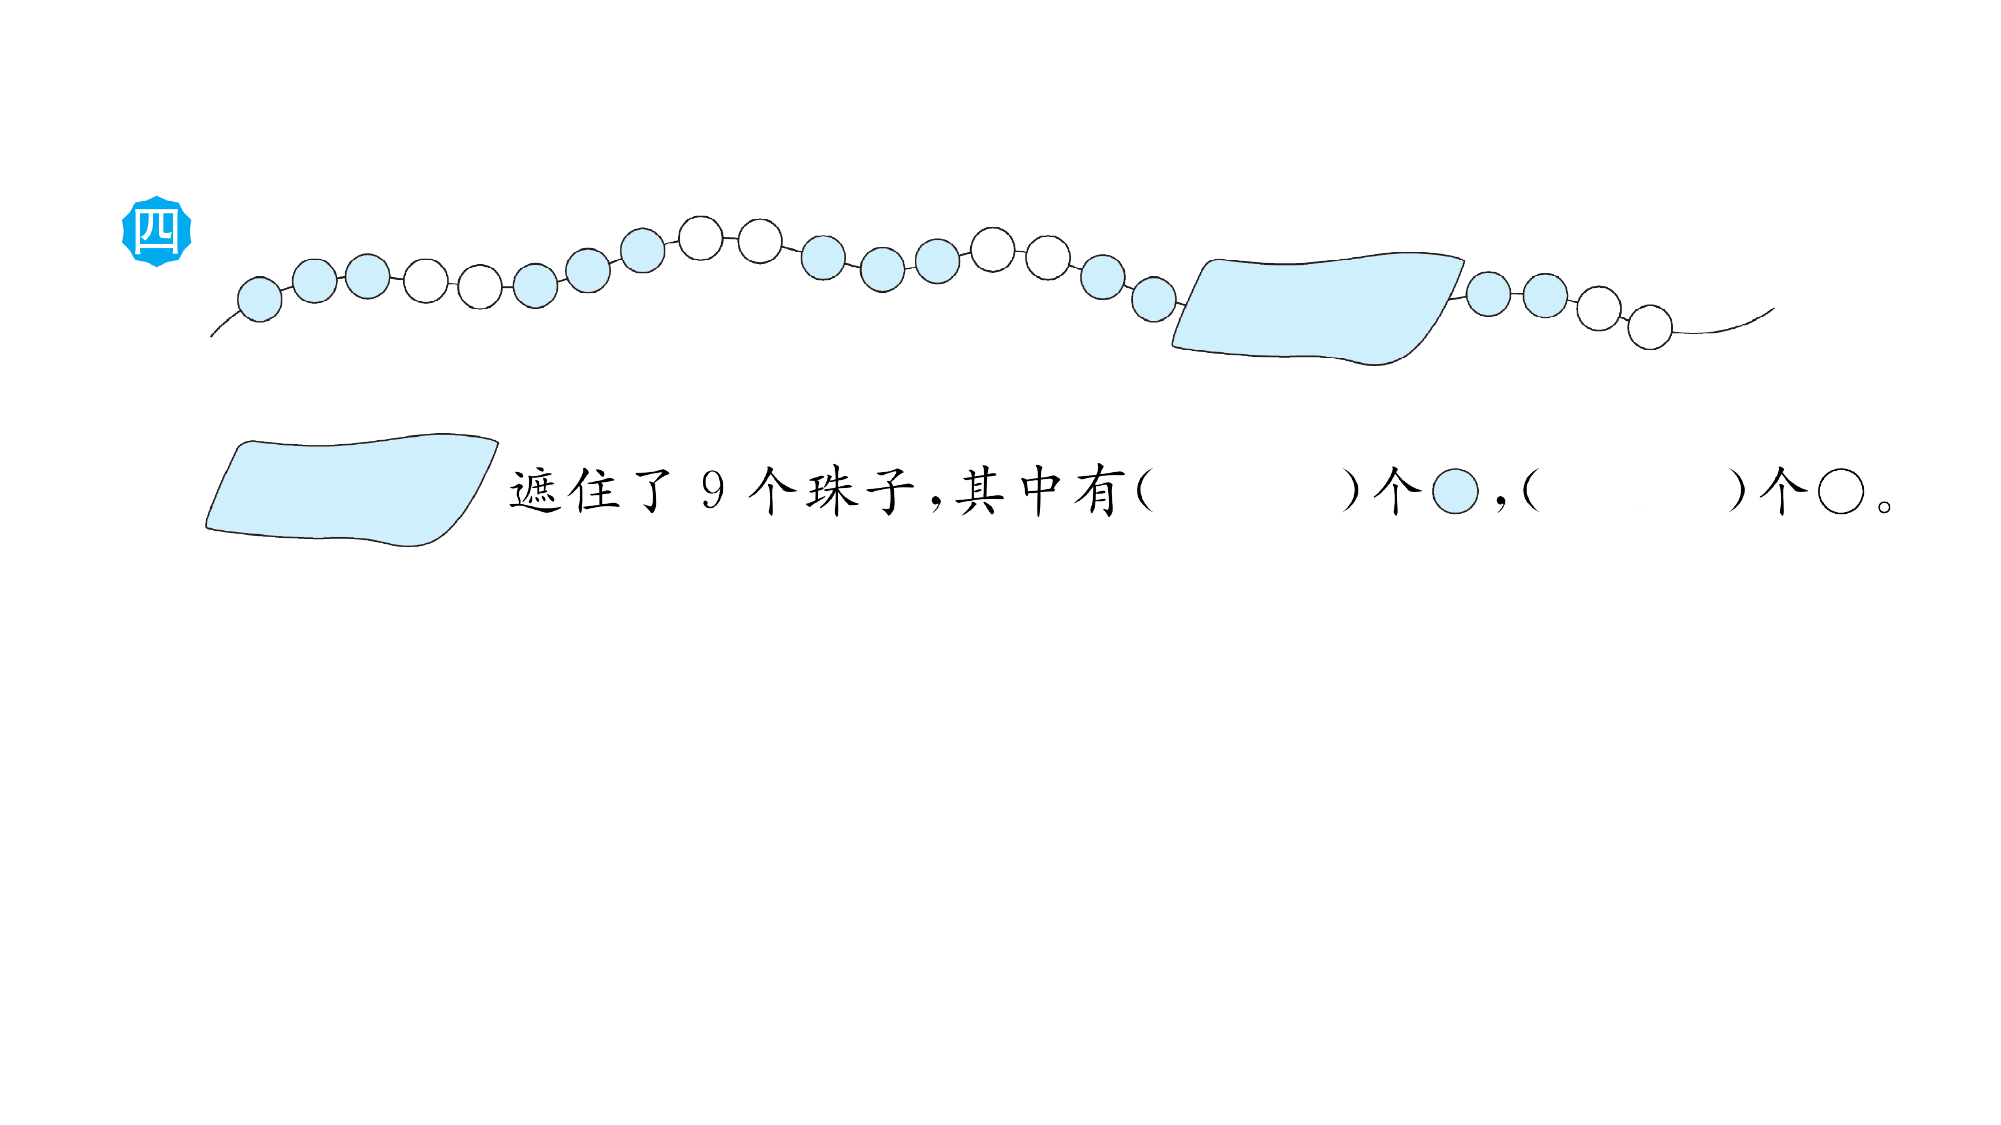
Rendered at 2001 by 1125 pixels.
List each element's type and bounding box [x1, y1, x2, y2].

picture [118, 177, 2000, 564]
